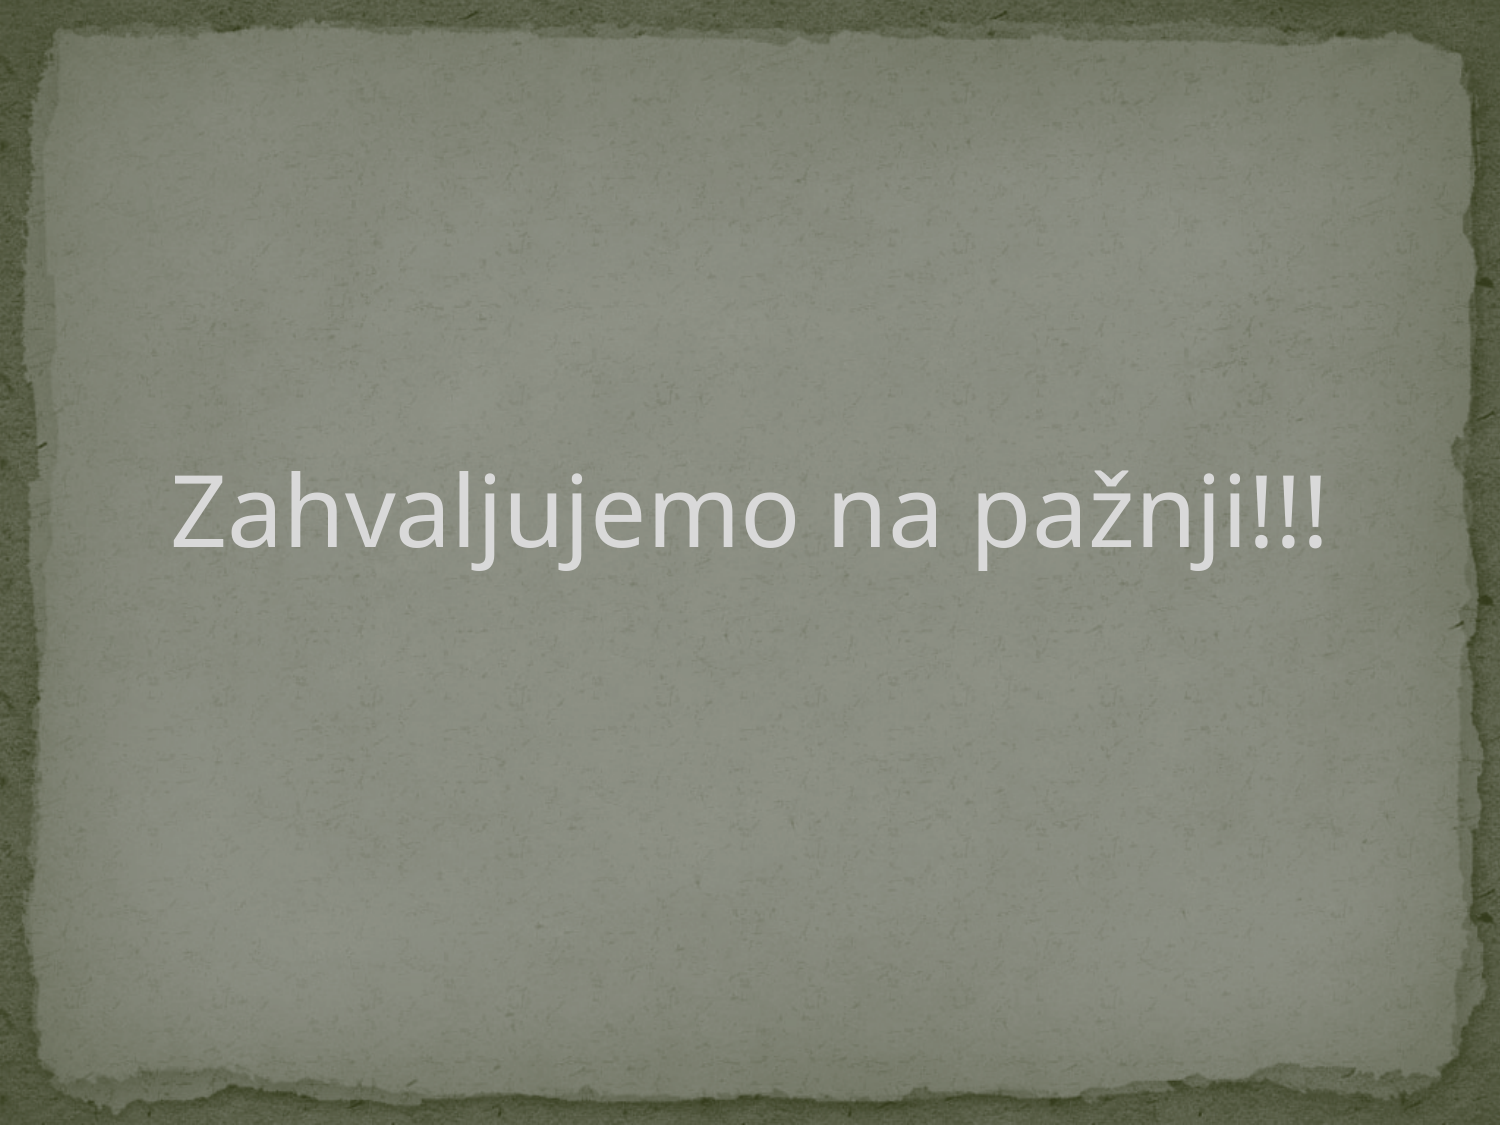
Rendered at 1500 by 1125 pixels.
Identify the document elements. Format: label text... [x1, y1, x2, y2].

list Zahvaljujemo na pažnji!!! [75, 249, 1425, 1000]
